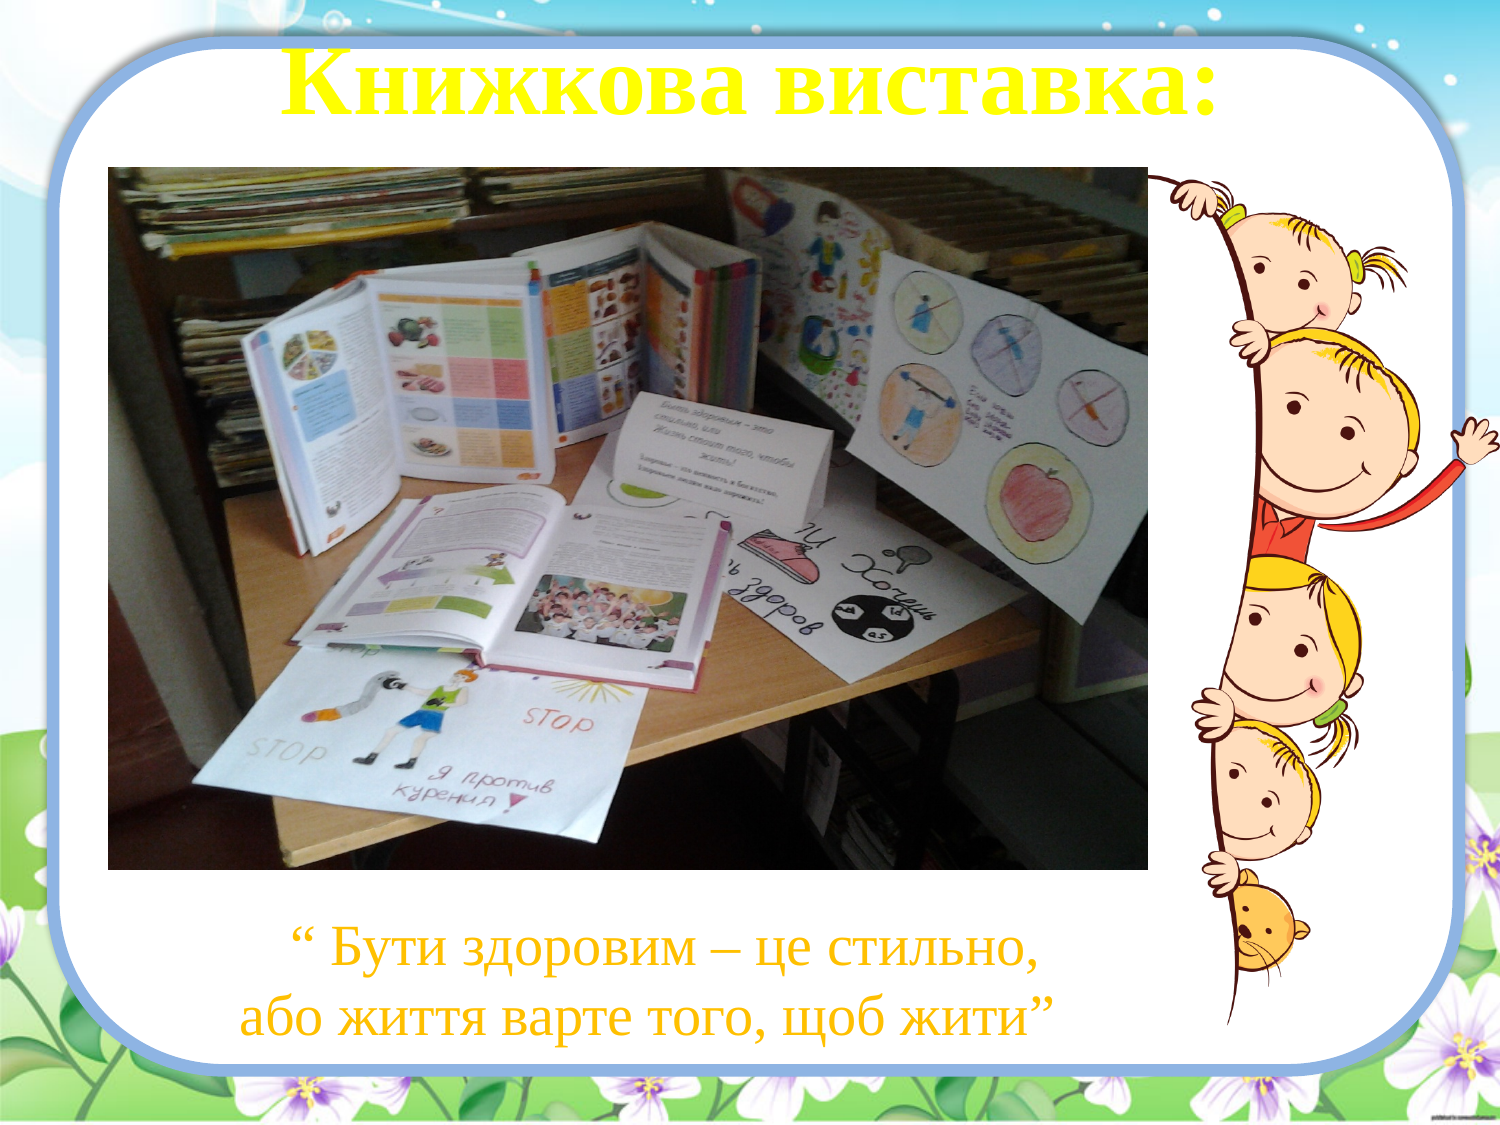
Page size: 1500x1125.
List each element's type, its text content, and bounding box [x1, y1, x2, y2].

text_box “ Бути здоровим – це стильно, або життя варте того, щоб жити” [195, 899, 1125, 1055]
title Книжкова виставка: [76, 0, 1427, 150]
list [108, 167, 1149, 870]
picture [0, 0, 1500, 1125]
